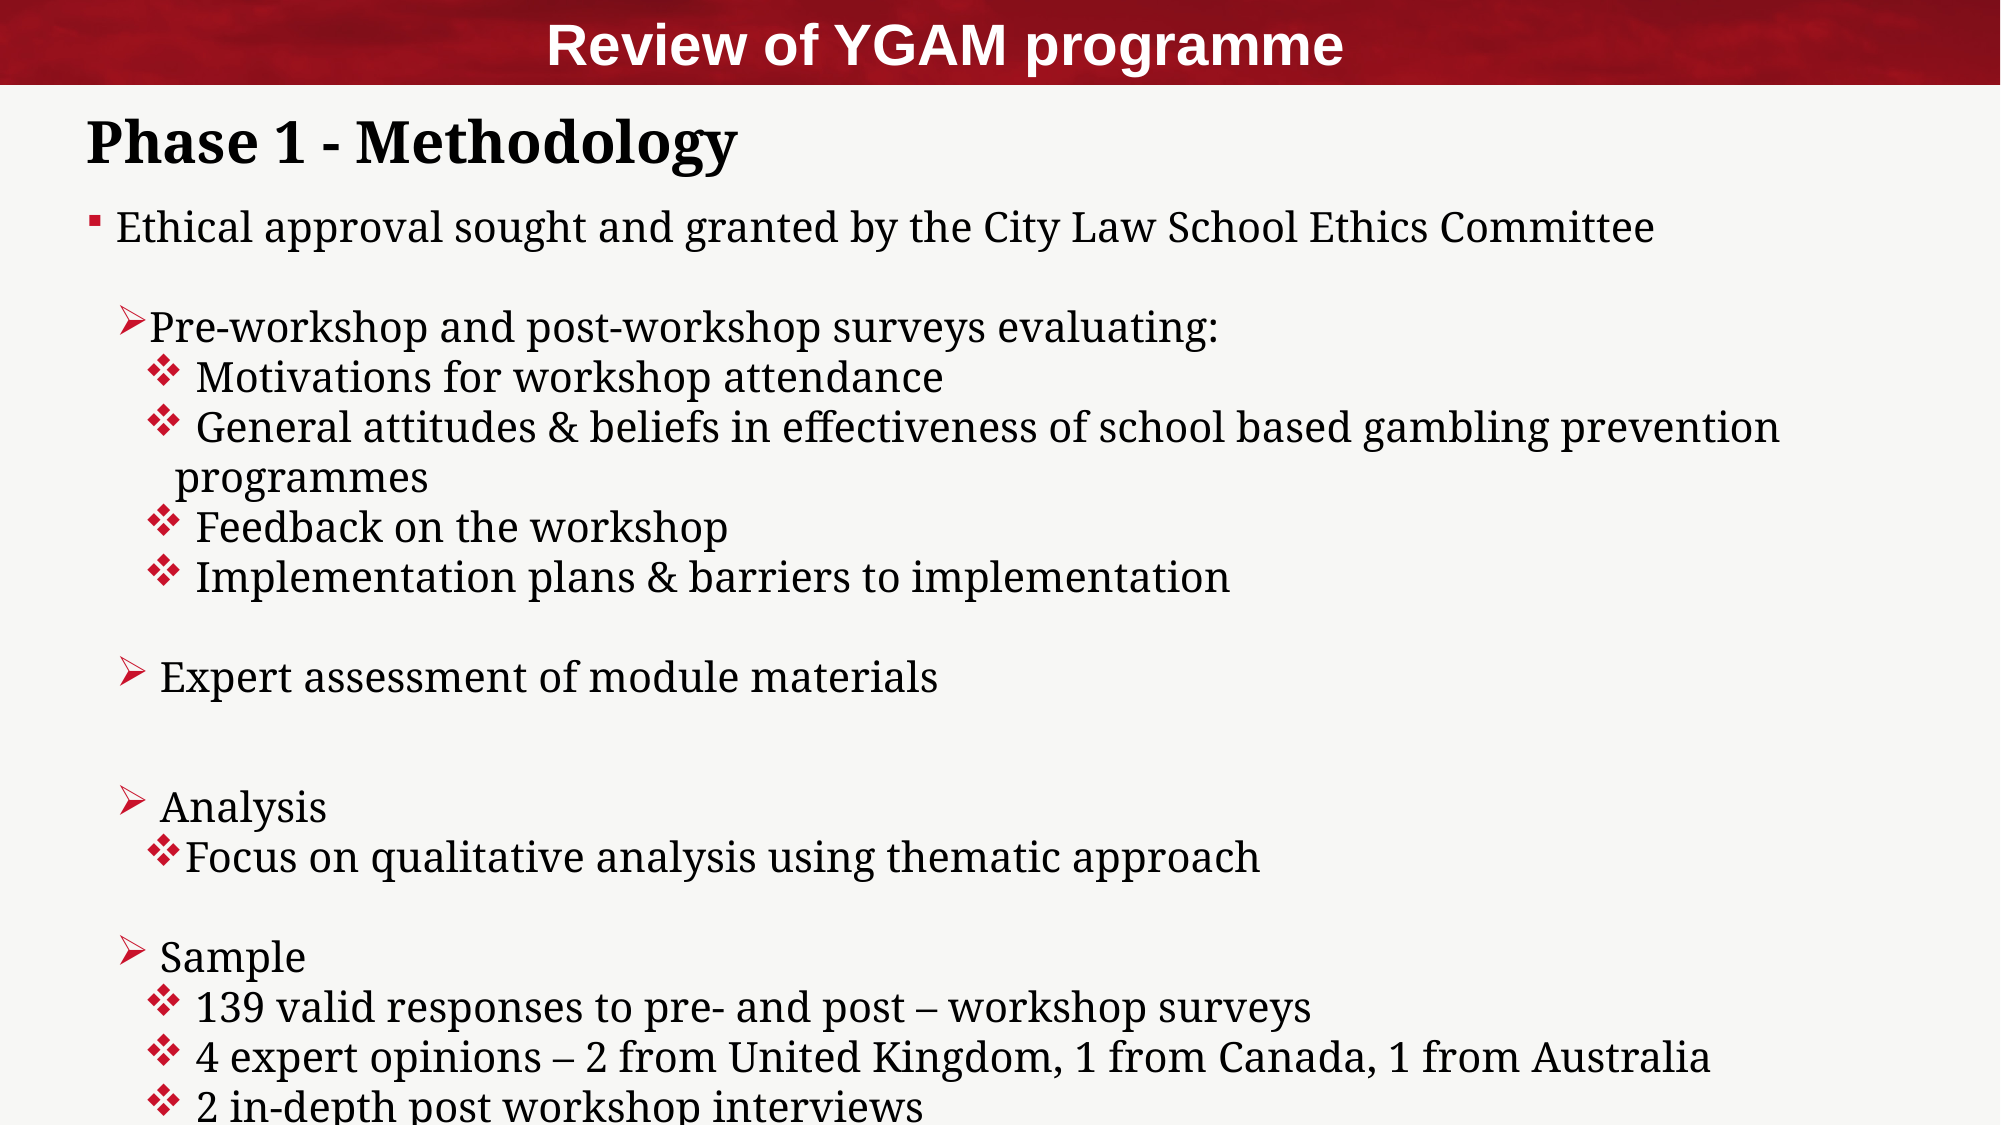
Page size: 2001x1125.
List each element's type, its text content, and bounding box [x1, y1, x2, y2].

list Ethical approval sought and granted by the City Law School Ethics Committee Pre-workshop and post-workshop surveys evaluating: Motivations for workshop attendance General attitudes & beliefs in effectiveness of school based gambling prevention programmes Feedback on the workshop Implementation plans & barriers to implementation Expert assessment of module materials Analysis Focus on qualitative analysis using thematic approach Sample 139 valid responses to pre- and post – workshop surveys 4 expert opinions – 2 from United Kingdom, 1 from Canada, 1 from Australia 2 in-depth post workshop interviews [86, 200, 1930, 1078]
picture [0, 0, 2001, 1125]
text_box Review of YGAM programme [32, 0, 1876, 70]
title Phase 1 - Methodology [86, 105, 1930, 200]
